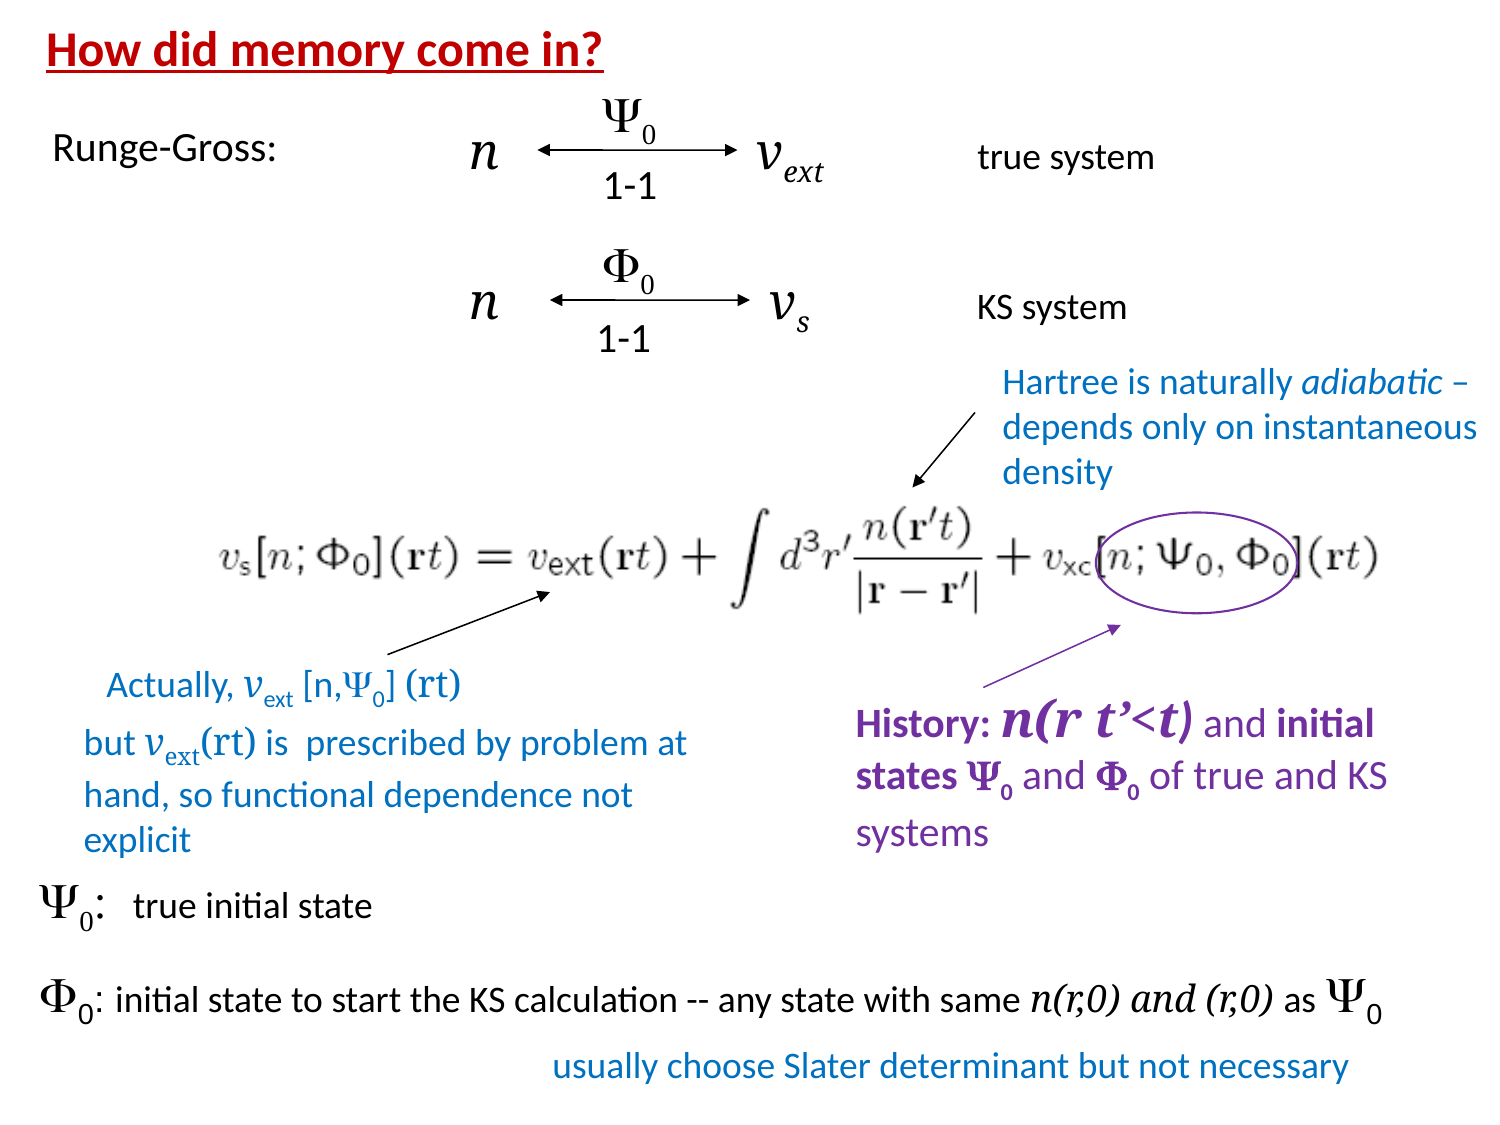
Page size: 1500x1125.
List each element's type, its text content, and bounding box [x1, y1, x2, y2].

text_box n vs [415, 262, 587, 346]
text_box Hartree is naturally adiabatic – depends only on instantaneous density [987, 349, 1500, 500]
text_box n vext [675, 112, 1046, 196]
text_box 1-1 [587, 151, 688, 215]
text_box Y0 [587, 74, 675, 158]
text_box Runge-Gross: [37, 112, 388, 178]
text_box [537, 143, 587, 157]
text_box n vs [675, 262, 1046, 346]
picture [212, 499, 1385, 631]
text_box n vext [415, 112, 587, 196]
text_box true system [962, 124, 1213, 185]
text_box usually choose Slater determinant but not necessary [537, 1033, 1500, 1094]
text_box F0 [587, 224, 675, 308]
text_box [675, 143, 738, 157]
text_box 1-1 [581, 303, 682, 369]
text_box History: n(r t’<t) and initial states Y0 and F0 of true and KS systems [840, 680, 1498, 863]
text_box [549, 293, 587, 307]
text_box KS system [962, 274, 1175, 335]
text_box [675, 293, 751, 307]
text_box How did memory come in? [0, 9, 675, 84]
text_box [912, 412, 976, 488]
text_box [68, 647, 745, 858]
